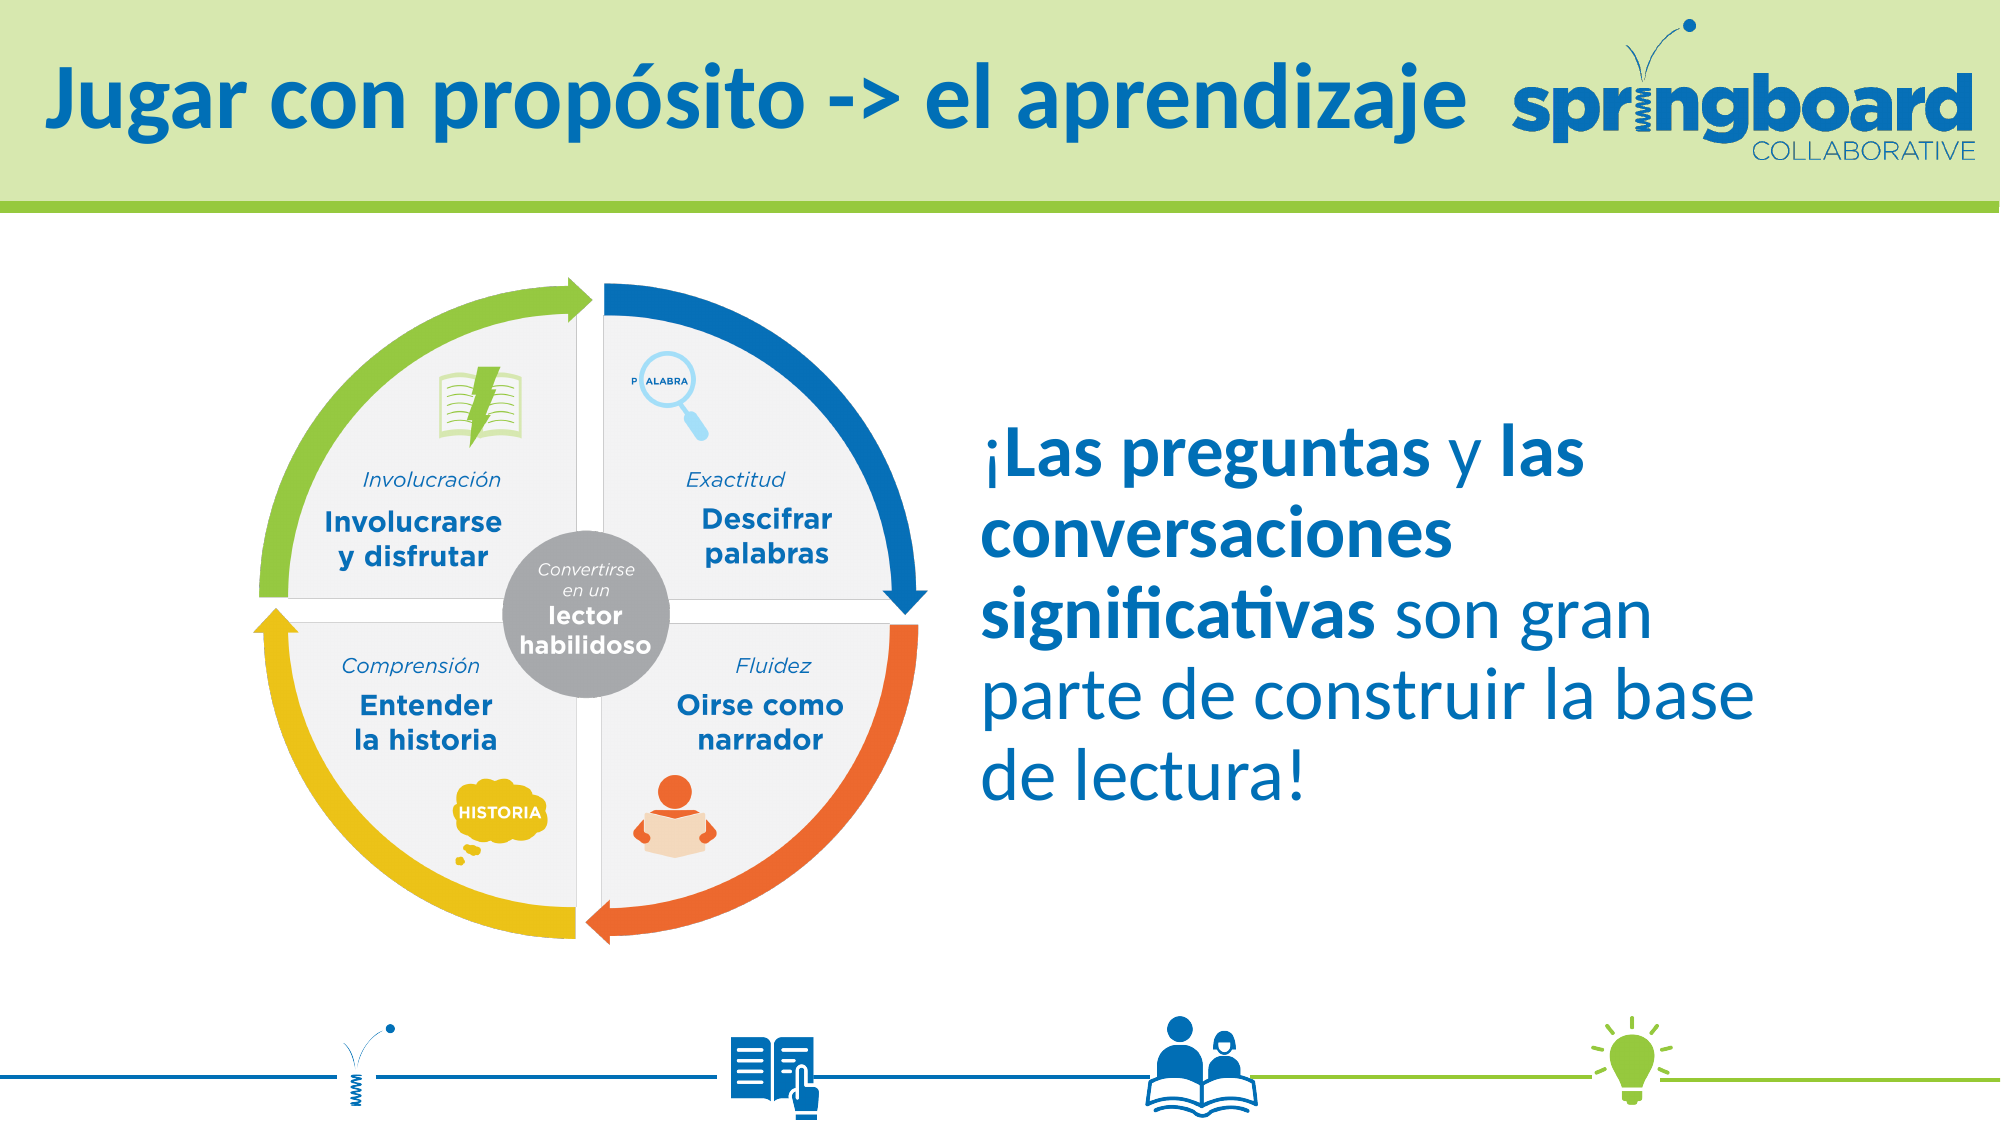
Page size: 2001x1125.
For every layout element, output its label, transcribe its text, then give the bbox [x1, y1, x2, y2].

picture [253, 277, 928, 945]
picture [731, 1037, 819, 1120]
title Jugar con propósito -> el aprendizaje [0, 0, 2000, 196]
picture [1591, 1016, 1673, 1105]
picture [1145, 1016, 1258, 1118]
list ¡Las preguntas y las conversaciones significativas son gran parte de construir la base de lectura! [965, 277, 1806, 951]
picture [343, 1024, 395, 1106]
